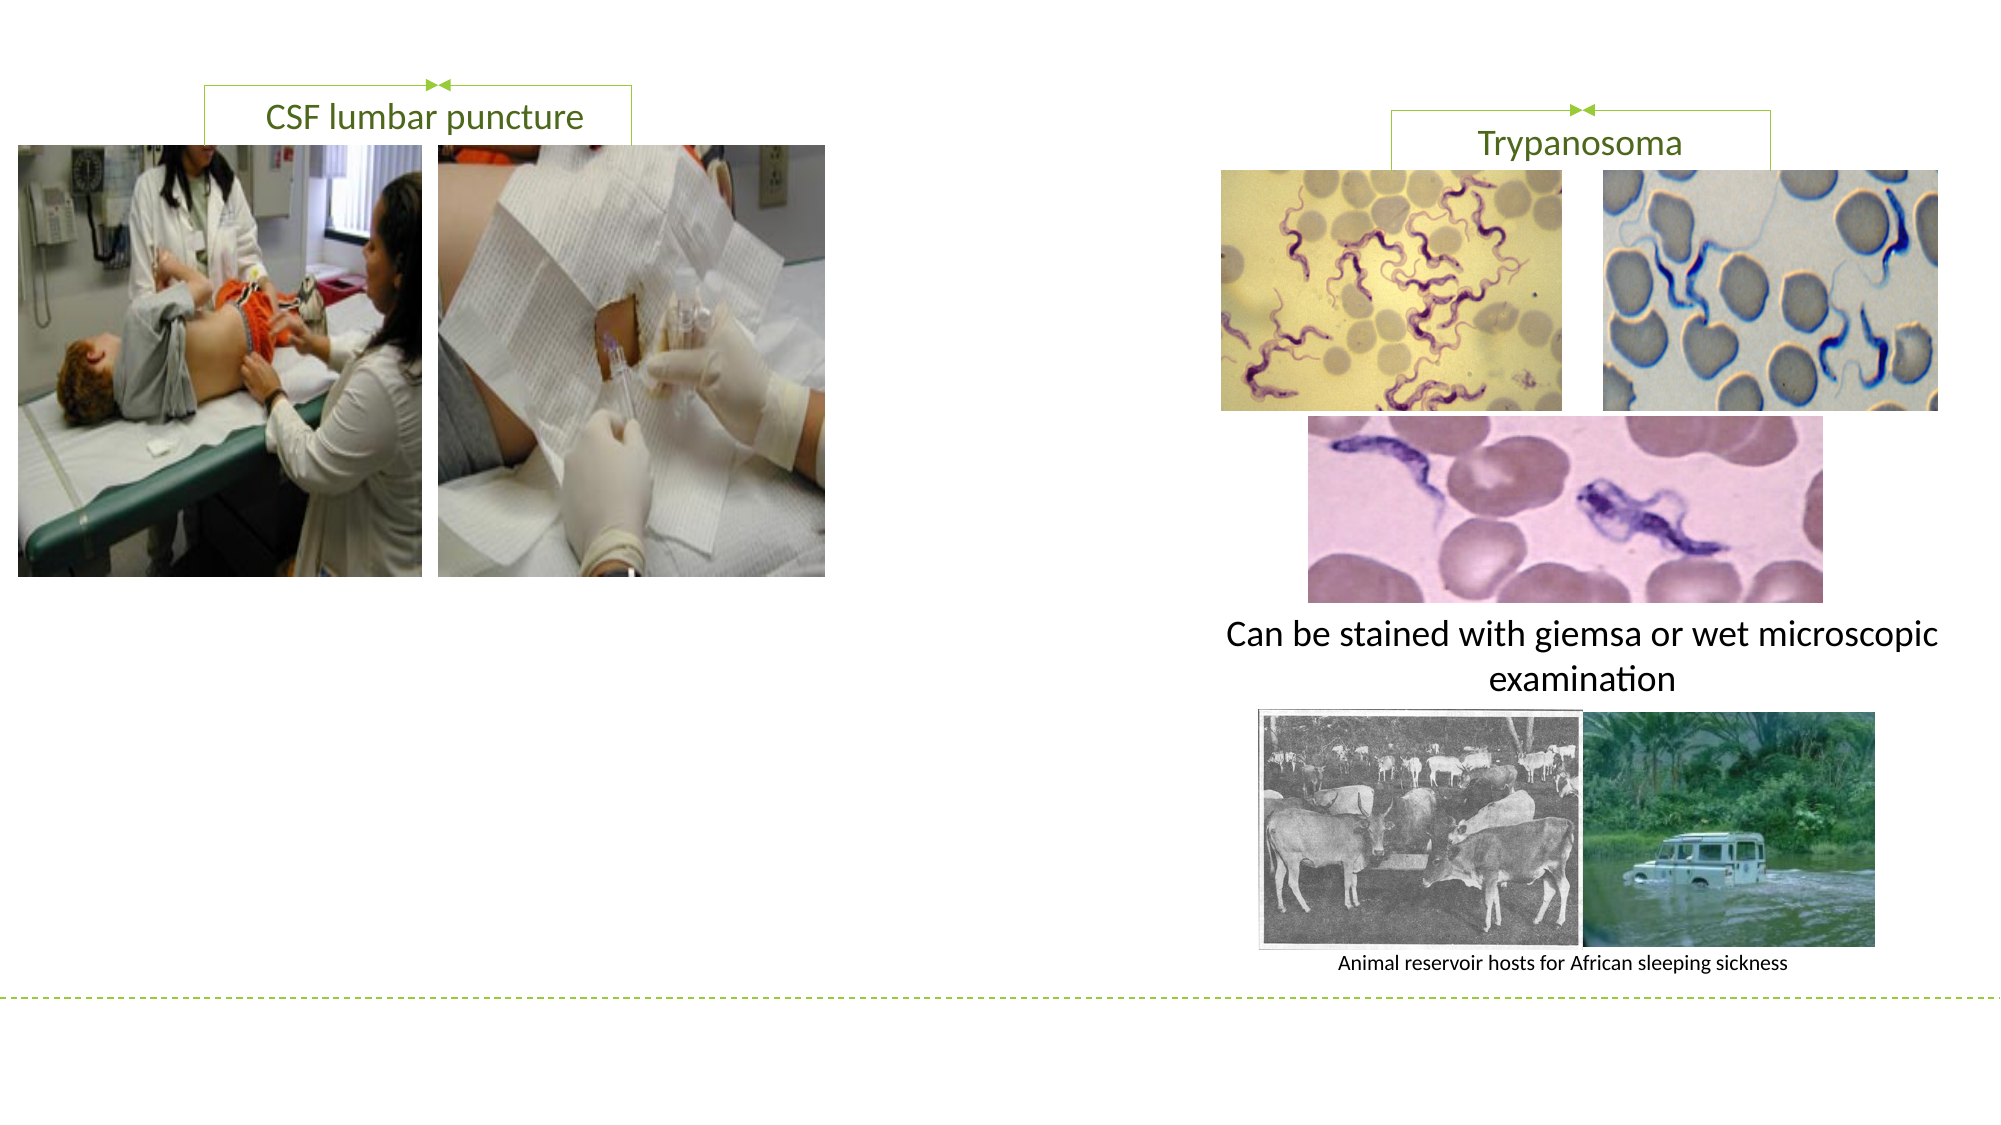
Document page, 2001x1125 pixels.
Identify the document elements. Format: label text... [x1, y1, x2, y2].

text_box Can be stained with giemsa or wet microscopic examination [1209, 602, 1956, 707]
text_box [1456, 44, 1518, 237]
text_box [504, 18, 566, 213]
text_box Trypanosoma [1518, 111, 1646, 170]
text_box CSF lumbar puncture [566, 85, 627, 145]
picture [1221, 170, 1562, 411]
text_box CSF lumbar puncture [439, 85, 504, 145]
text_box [1646, 46, 1707, 235]
picture [1603, 170, 1938, 411]
picture [438, 145, 825, 578]
picture [1258, 709, 1875, 950]
text_box Animal reservoir hosts for African sleeping sickness [578, 941, 1804, 983]
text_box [204, 85, 439, 146]
picture [18, 145, 422, 578]
picture [1308, 416, 1823, 603]
